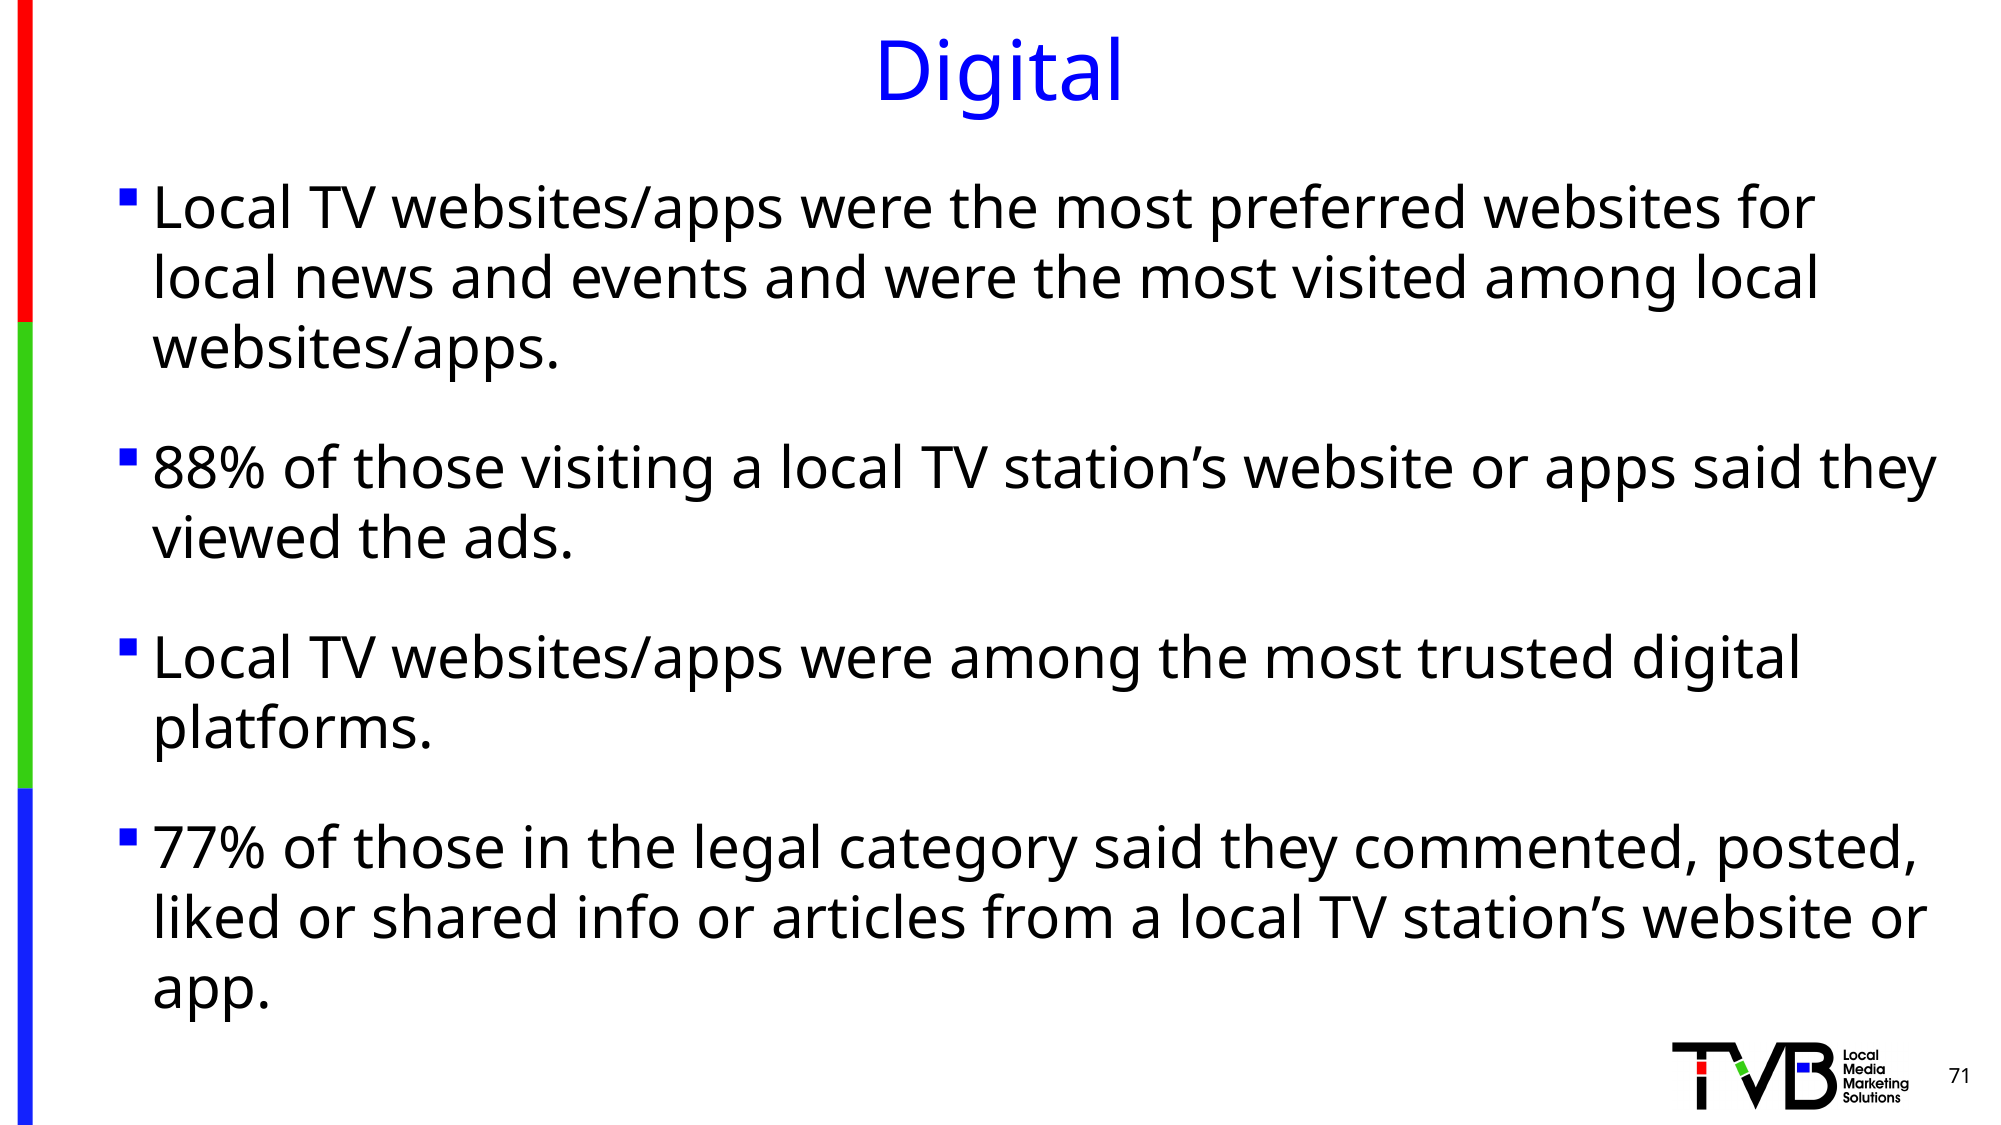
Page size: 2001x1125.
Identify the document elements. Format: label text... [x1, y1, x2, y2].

title Digital [68, 20, 1932, 127]
list Local TV websites/apps were the most preferred websites for local news and events and were the most visited among local websites/apps. 88% of those visiting a local TV station’s website or apps said they viewed the ads. Local TV websites/apps were among the most trusted digital platforms. 77% of those in the legal category said they commented, posted, liked or shared info or articles from a local TV station’s website or app. [99, 162, 1963, 966]
picture [1672, 1042, 1909, 1110]
slide_number 71 [1824, 1046, 1988, 1107]
